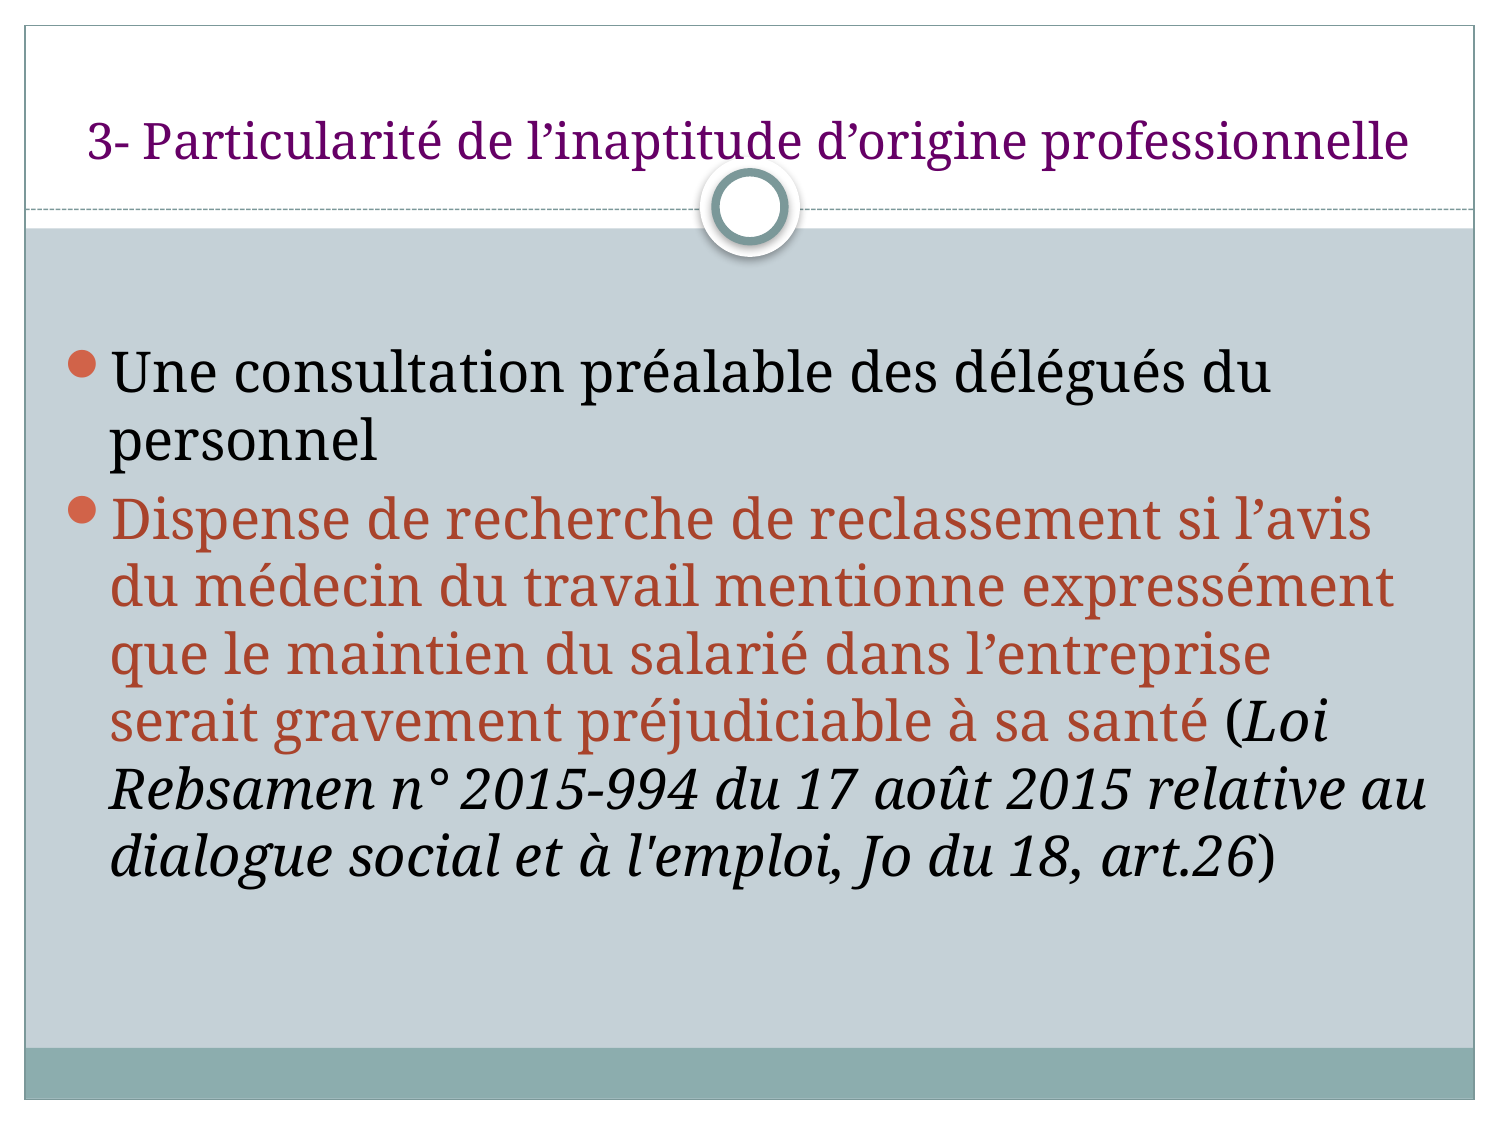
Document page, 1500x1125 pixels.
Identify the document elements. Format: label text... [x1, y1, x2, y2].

list Une consultation préalable des délégués du personnel Dispense de recherche de reclassement si l’avis du médecin du travail mentionne expressément que le maintien du salarié dans l’entreprise serait gravement préjudiciable à sa santé (Loi Rebsamen n° 2015-994 du 17 août 2015 relative au dialogue social et à l'emploi, Jo du 18, art.26) [49, 250, 1445, 1001]
title 3- Particularité de l’inaptitude d’origine professionnelle [49, 65, 1450, 177]
